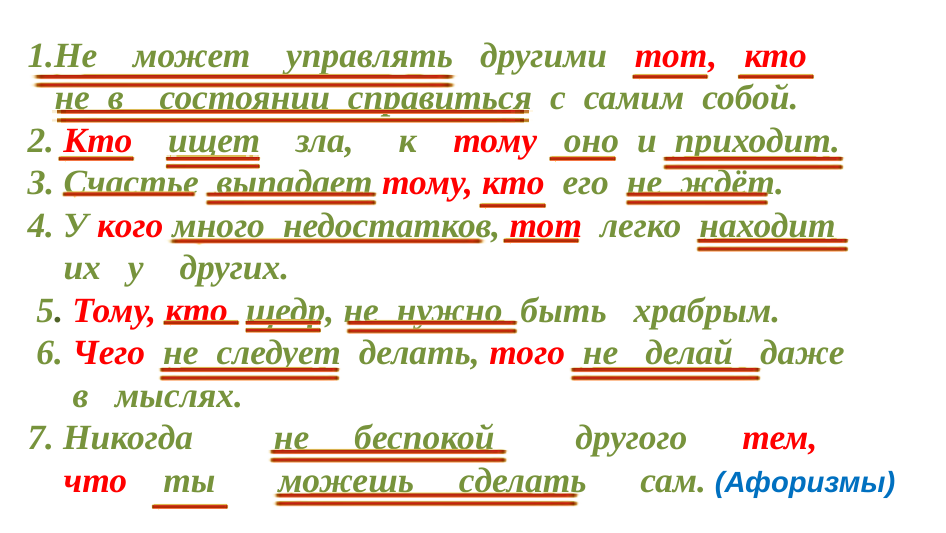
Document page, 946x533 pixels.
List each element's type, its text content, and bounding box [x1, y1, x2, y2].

picture [624, 43, 720, 103]
picture [144, 289, 544, 407]
list 1.Не может управлять другими тот, кто не в состоянии справиться с самим собой. 2. Кто ищет зла, к тому оно и приходит. З. Счастье выпадает тому, кто его не ждёт. 4. У кого много недостатков, тот легко находит их у других. 5. Тому, кто щедр, не нужно быть храбрым. 6. Чего не следует делать, того не делай даже в мыслях. 7. Никогда не беспокой другого тем, что ты можешь сделать сам. (Афоризмы) [27, 31, 914, 504]
picture [0, 54, 872, 279]
picture [144, 473, 239, 533]
picture [554, 347, 790, 407]
picture [730, 43, 825, 103]
picture [249, 429, 626, 533]
